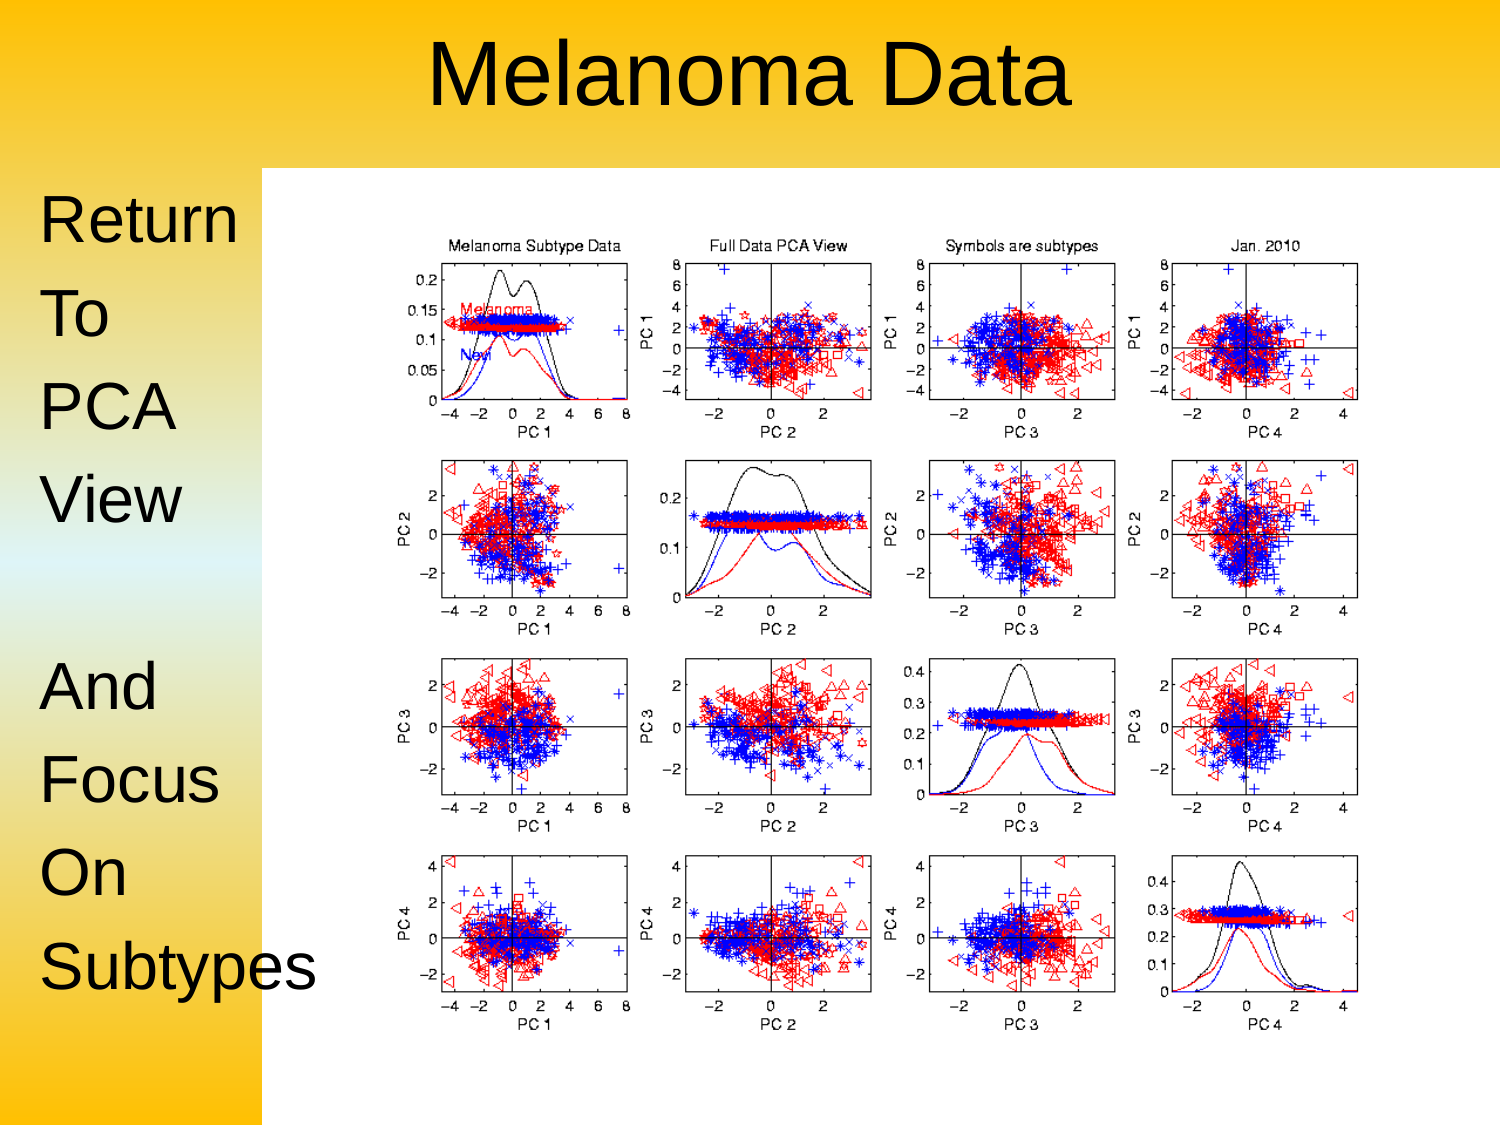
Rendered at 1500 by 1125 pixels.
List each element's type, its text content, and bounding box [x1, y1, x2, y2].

picture [261, 168, 1500, 1125]
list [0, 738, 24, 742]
title Melanoma Data [75, 12, 1425, 125]
list Return To PCA View And Focus On Subtypes [24, 168, 260, 1011]
